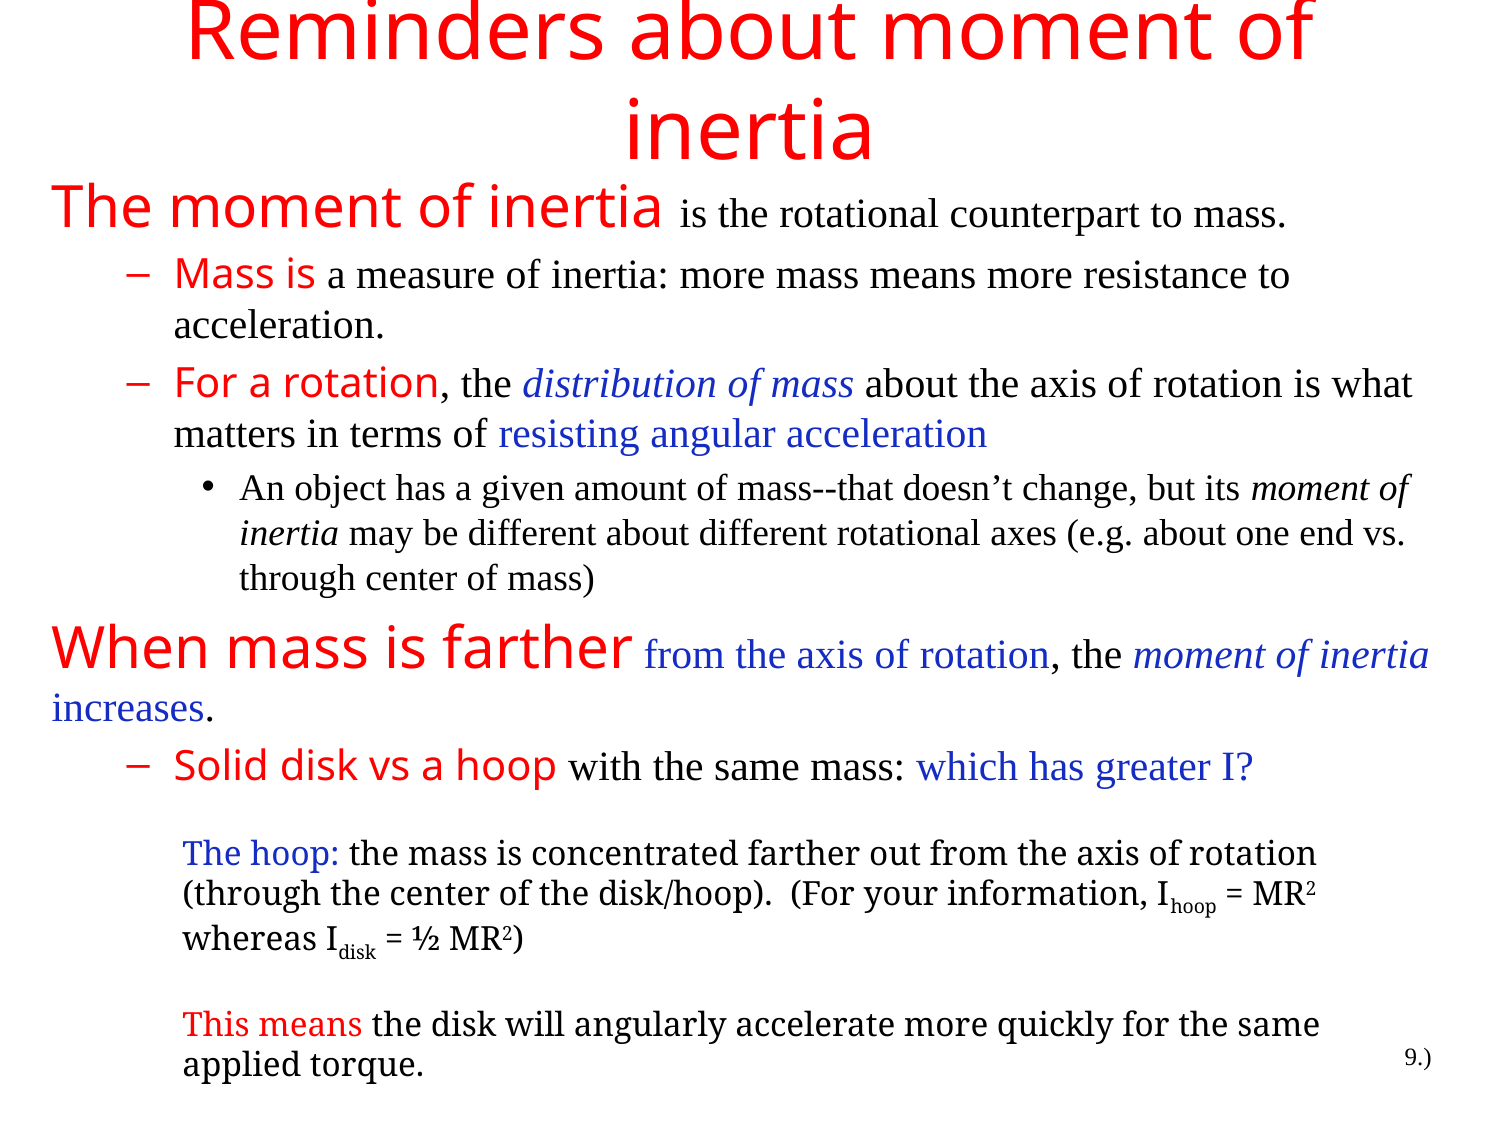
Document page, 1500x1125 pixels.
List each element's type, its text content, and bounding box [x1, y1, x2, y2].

title Reminders about moment of inertia [75, 0, 1425, 161]
text_box 9.) [1389, 1032, 1468, 1078]
list The moment of inertia is the rotational counterpart to mass. Mass is a measure of inertia: more mass means more resistance to acceleration. For a rotation, the distribution of mass about the axis of rotation is what matters in terms of resisting angular acceleration An object has a given amount of mass--that doesn’t change, but its moment of inertia may be different about different rotational axes (e.g. about one end vs. through center of mass) When mass is farther from the axis of rotation, the moment of inertia increases. Solid disk vs a hoop with the same mass: which has greater I? [36, 161, 1482, 904]
text_box The hoop: the mass is concentrated farther out from the axis of rotation (through the center of the disk/hoop). (For your information, Ihoop = MR2 whereas Idisk = ½ MR2) This means the disk will angularly accelerate more quickly for the same applied torque. [167, 824, 1451, 1091]
